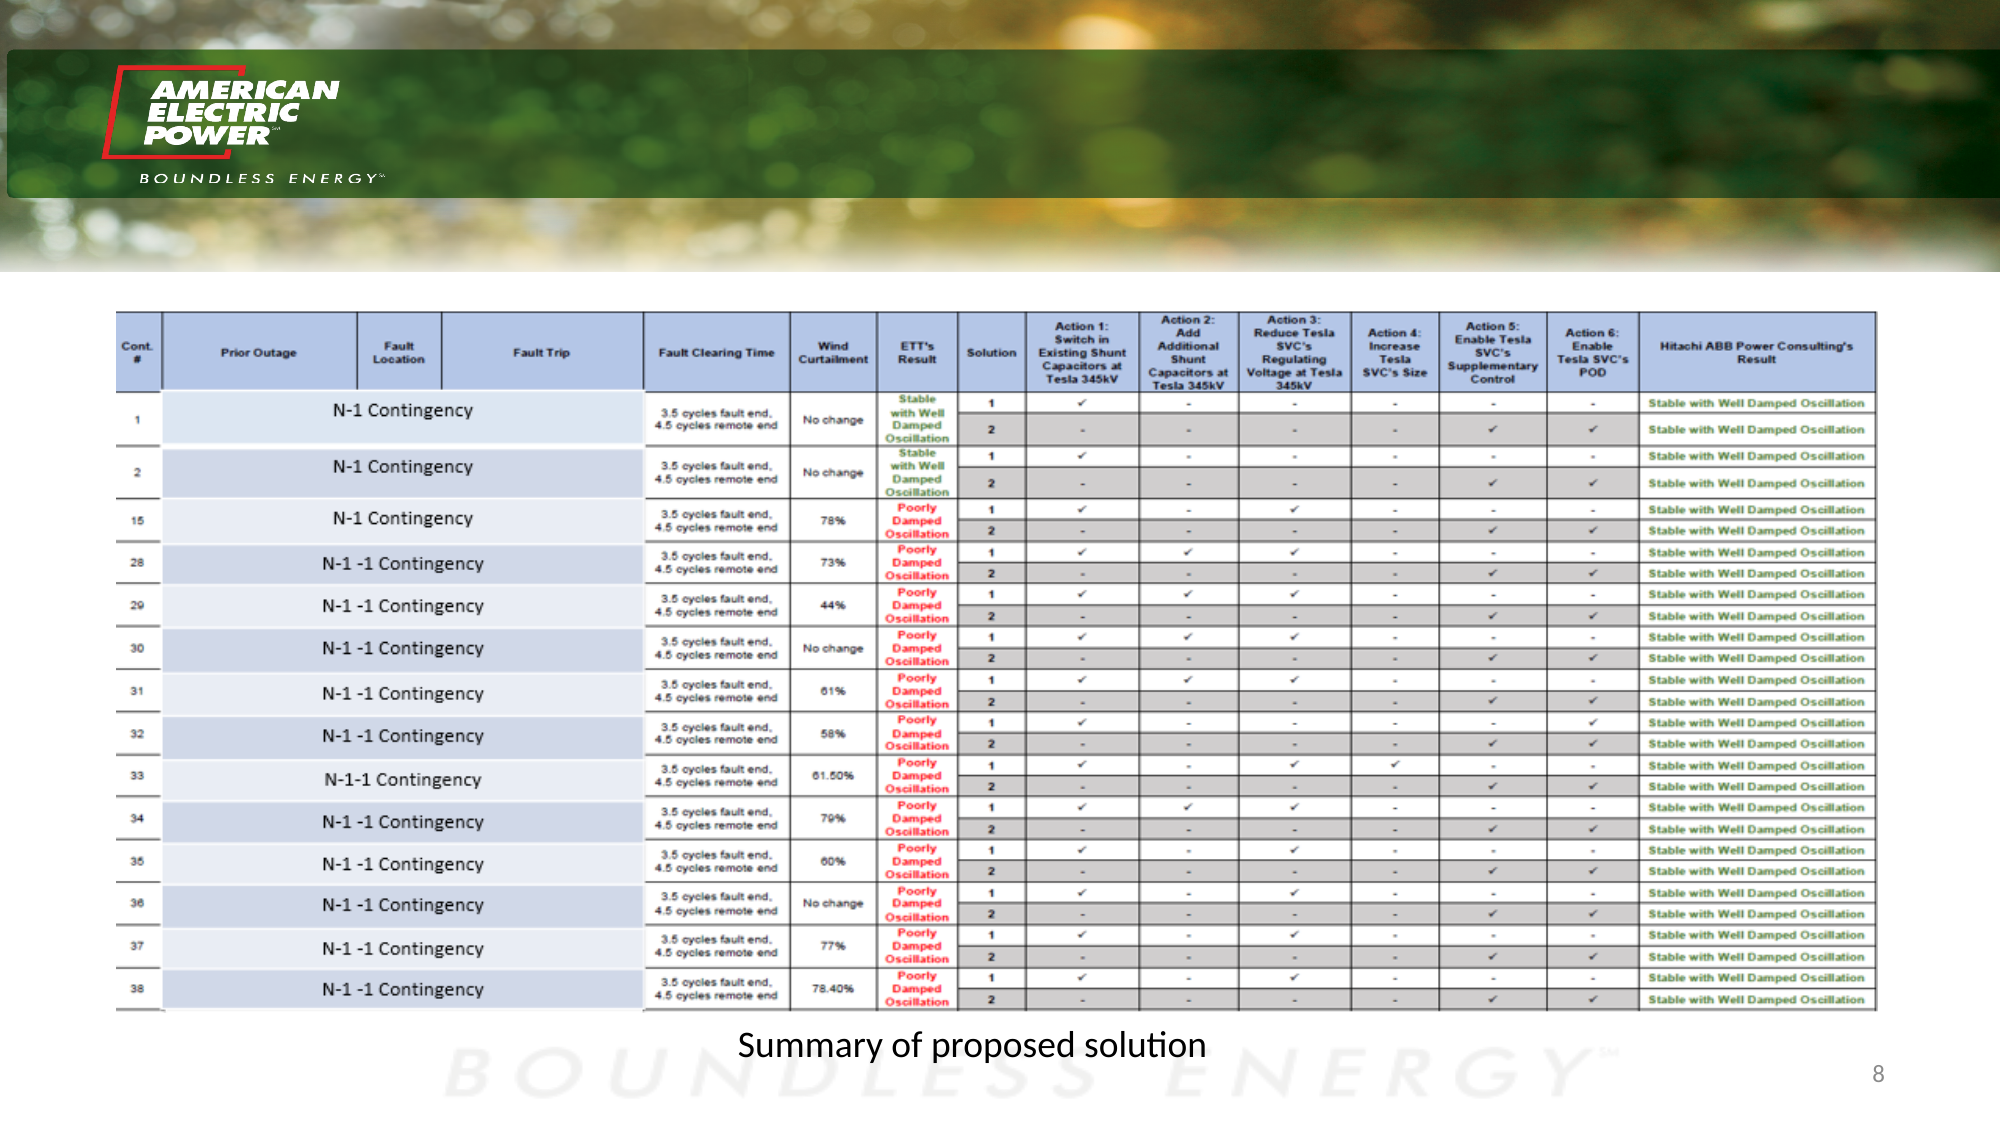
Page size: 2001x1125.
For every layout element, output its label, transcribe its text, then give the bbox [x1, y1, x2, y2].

picture [0, 0, 2000, 272]
slide_number 8 [1776, 1042, 1900, 1103]
text_box Summary of proposed solution [723, 1024, 1223, 1073]
picture [116, 307, 1878, 1013]
